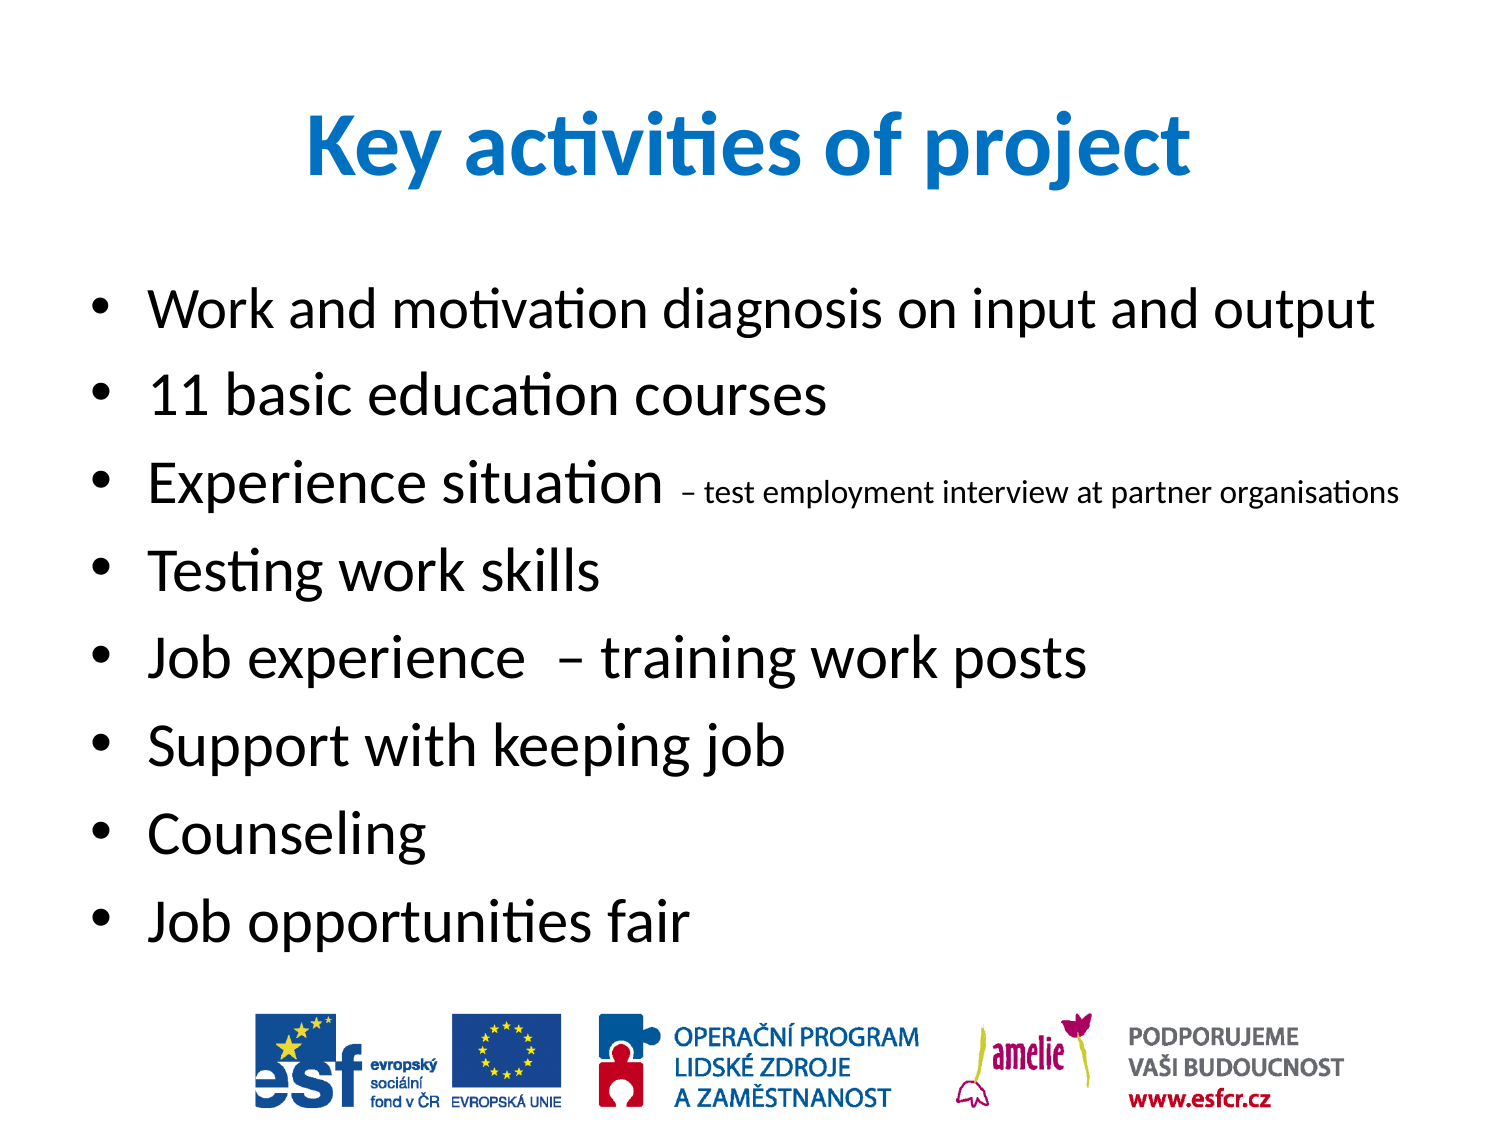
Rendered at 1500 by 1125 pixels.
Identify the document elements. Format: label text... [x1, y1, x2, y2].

title Key activities of project [75, 45, 1425, 233]
list Work and motivation diagnosis on input and output 11 basic education courses Experience situation – test employment interview at partner organisations Testing work skills Job experience – training work posts Support with keeping job Counseling Job opportunities fair [75, 262, 1425, 1005]
picture [253, 1011, 1347, 1110]
